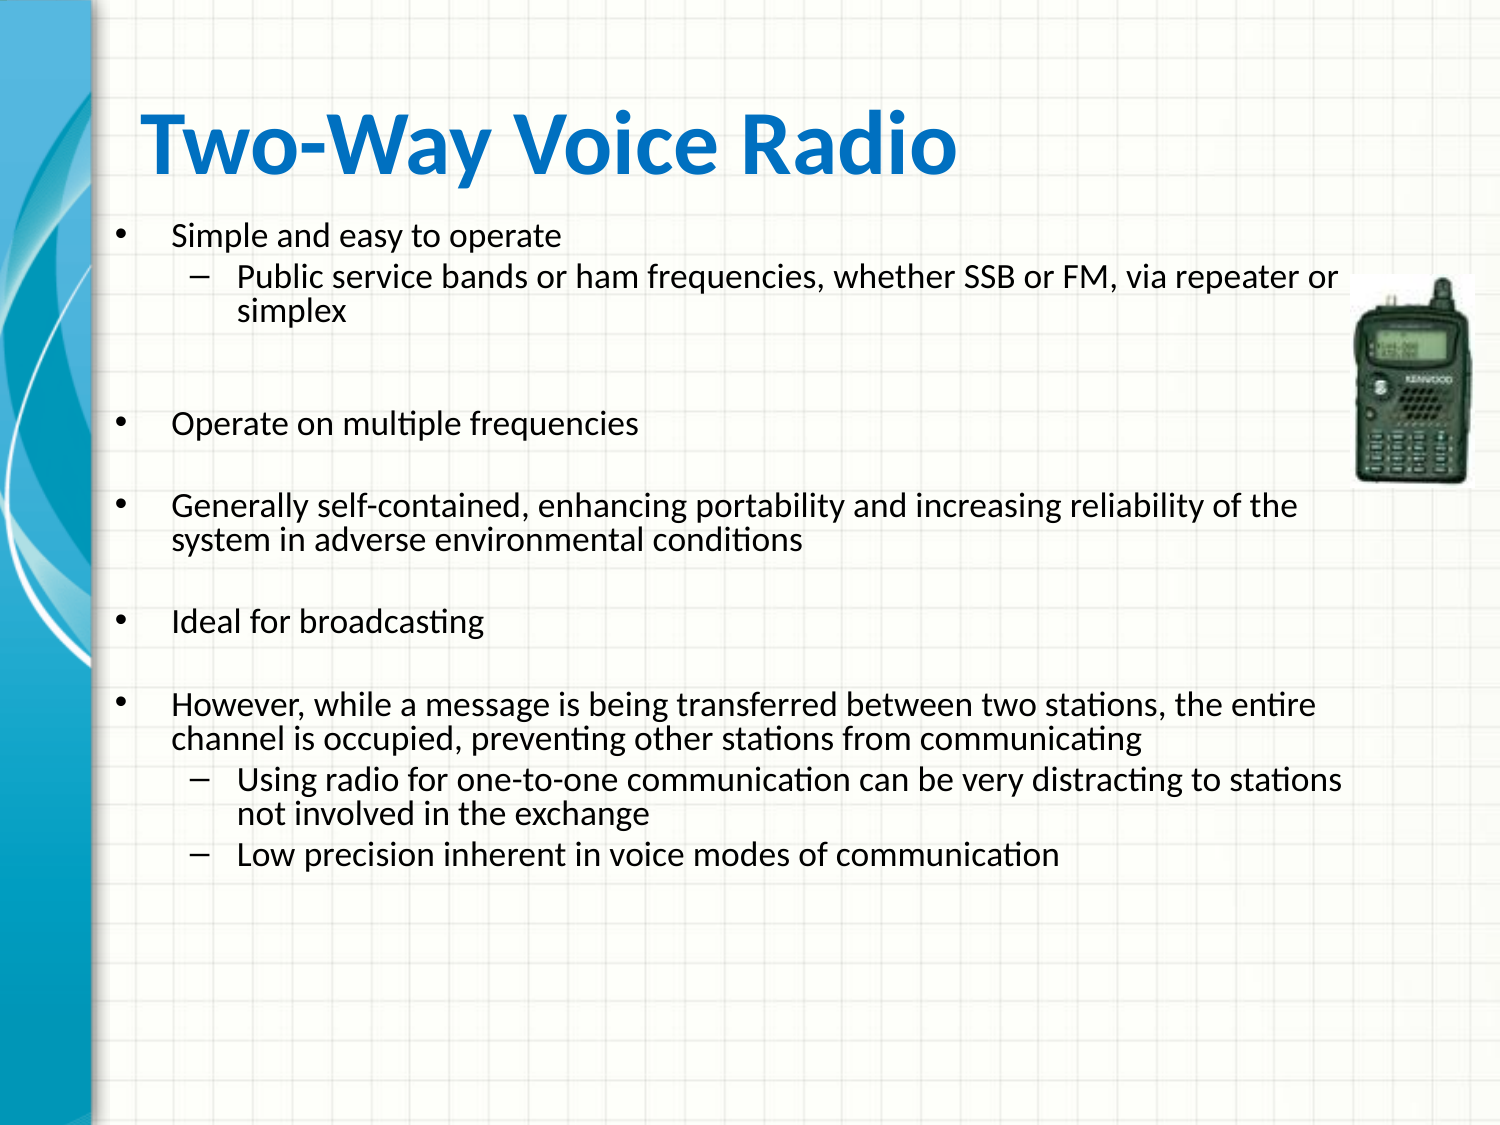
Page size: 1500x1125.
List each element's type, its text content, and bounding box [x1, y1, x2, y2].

picture [0, 0, 1500, 1125]
title Two-Way Voice Radio [125, 44, 1450, 232]
list Simple and easy to operate Public service bands or ham frequencies, whether SSB or FM, via repeater or simplex Operate on multiple frequencies Generally self-contained, enhancing portability and increasing reliability of the system in adverse environmental conditions Ideal for broadcasting However, while a message is being transferred between two stations, the entire channel is occupied, preventing other stations from communicating Using radio for one-to-one communication can be very distracting to stations not involved in the exchange Low precision inherent in voice modes of communication [99, 212, 1388, 938]
